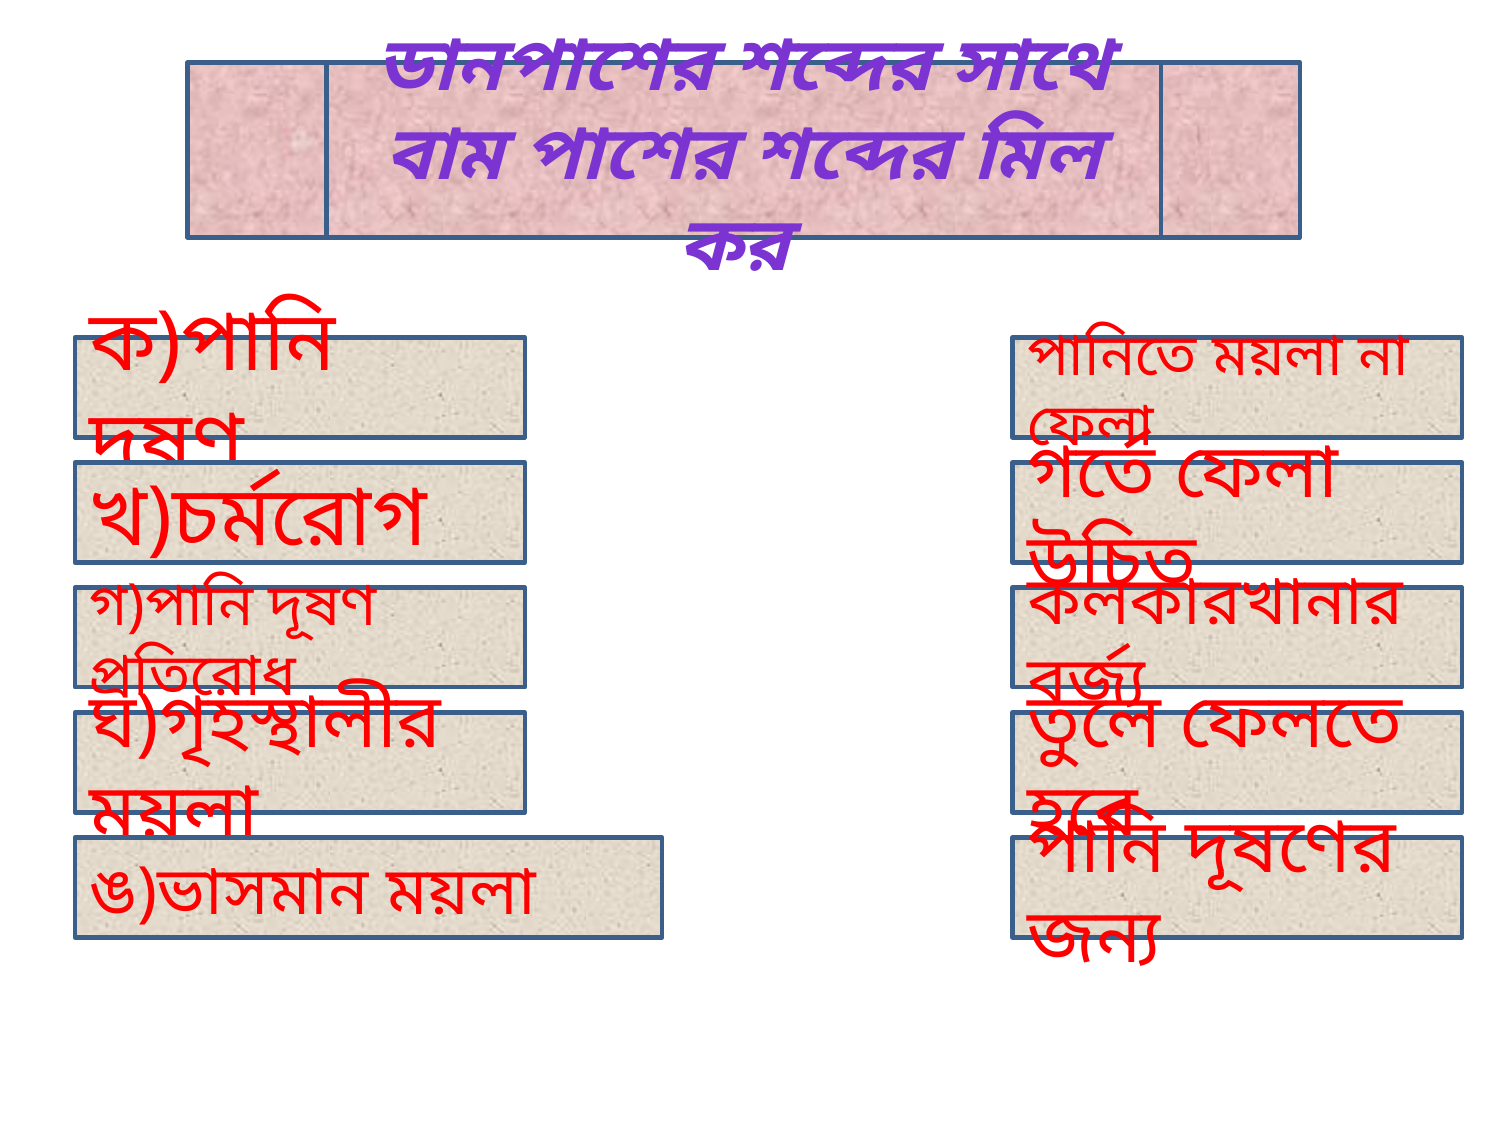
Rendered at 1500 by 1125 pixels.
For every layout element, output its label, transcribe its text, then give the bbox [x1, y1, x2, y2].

text_box পানি দূষণের জন্য [1010, 835, 1464, 940]
text_box ঘ)গৃহস্থালীর ময়লা [73, 710, 527, 815]
text_box গ)পানি দূষণ প্রতিরোধ [73, 585, 527, 689]
text_box খ)চর্মরোগ [73, 460, 527, 565]
text_box ডানপাশের শব্দের সাথে বাম পাশের শব্দের মিল কর [185, 60, 1302, 240]
text_box কলকারখানার বর্জ্য [1010, 585, 1464, 689]
text_box তুলে ফেলতে হবে [1010, 710, 1464, 815]
text_box ক)পানি দূষণ [73, 335, 527, 440]
text_box গর্তে ফেলা উচিত [1010, 460, 1464, 565]
text_box ঙ)ভাসমান ময়লা [73, 835, 664, 940]
text_box পানিতে ময়লা না ফেলা [1010, 335, 1464, 440]
